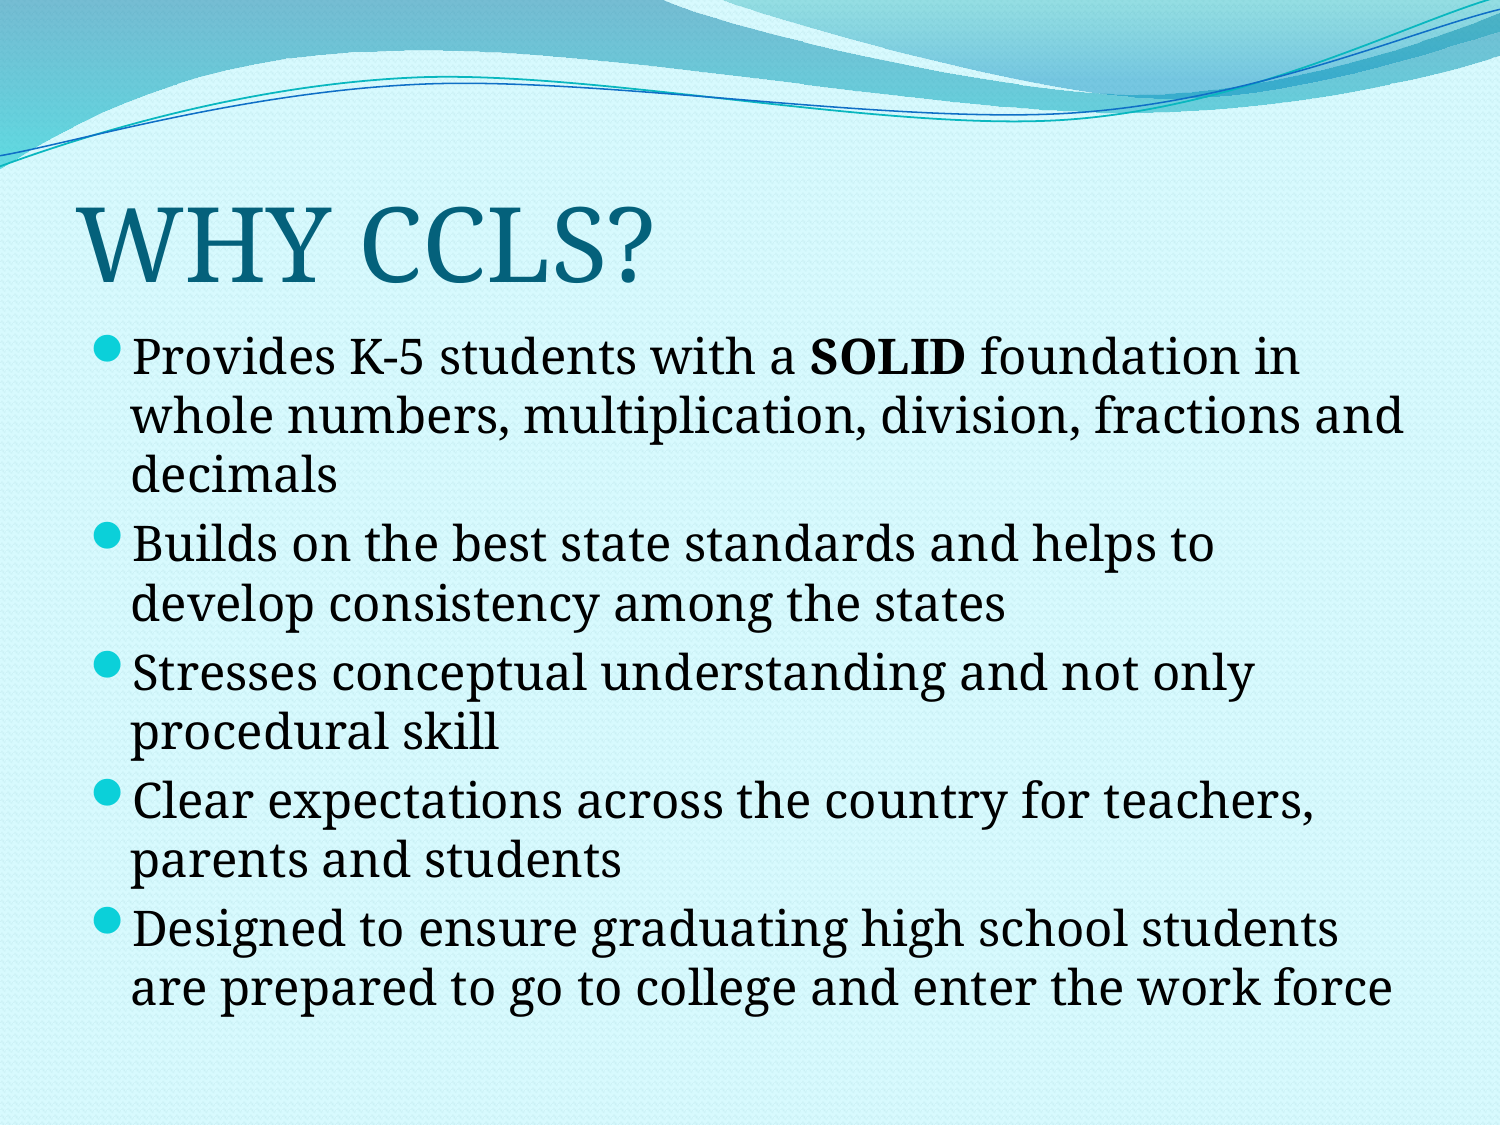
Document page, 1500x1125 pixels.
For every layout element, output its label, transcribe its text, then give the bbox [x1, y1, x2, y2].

title WHY CCLS? [75, 115, 1425, 303]
list Provides K-5 students with a SOLID foundation in whole numbers, multiplication, division, fractions and decimals Builds on the best state standards and helps to develop consistency among the states Stresses conceptual understanding and not only procedural skill Clear expectations across the country for teachers, parents and students Designed to ensure graduating high school students are prepared to go to college and enter the work force [75, 317, 1425, 1038]
